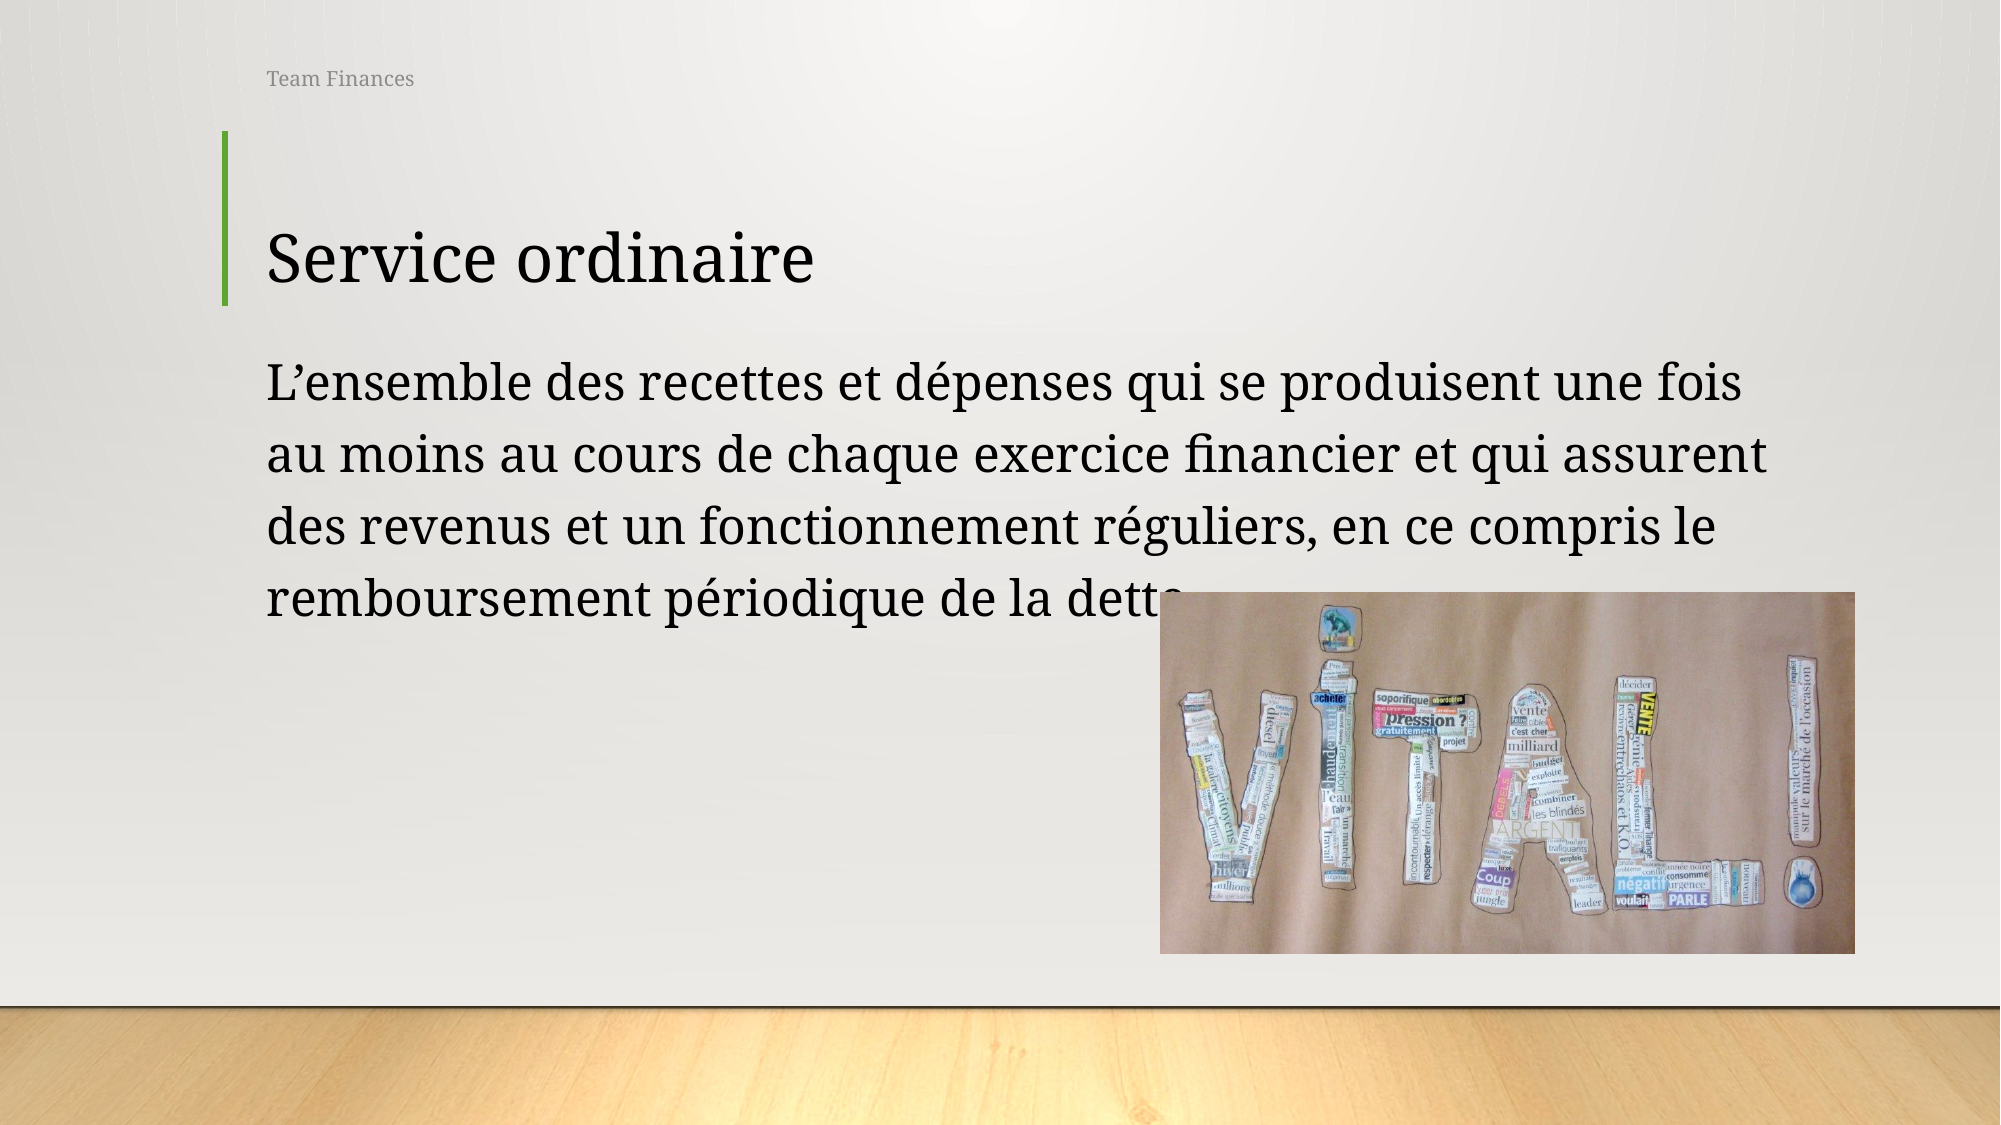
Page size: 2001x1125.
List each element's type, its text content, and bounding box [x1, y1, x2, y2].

footer Team Finances [251, 54, 1213, 105]
title Service ordinaire [251, 131, 1814, 305]
picture [1160, 592, 1855, 955]
list L’ensemble des recettes et dépenses qui se produisent une fois au moins au cours de chaque exercice financier et qui assurent des revenus et un fonctionnement réguliers, en ce compris le remboursement périodique de la dette [251, 330, 1814, 897]
picture [0, 1006, 2000, 1125]
